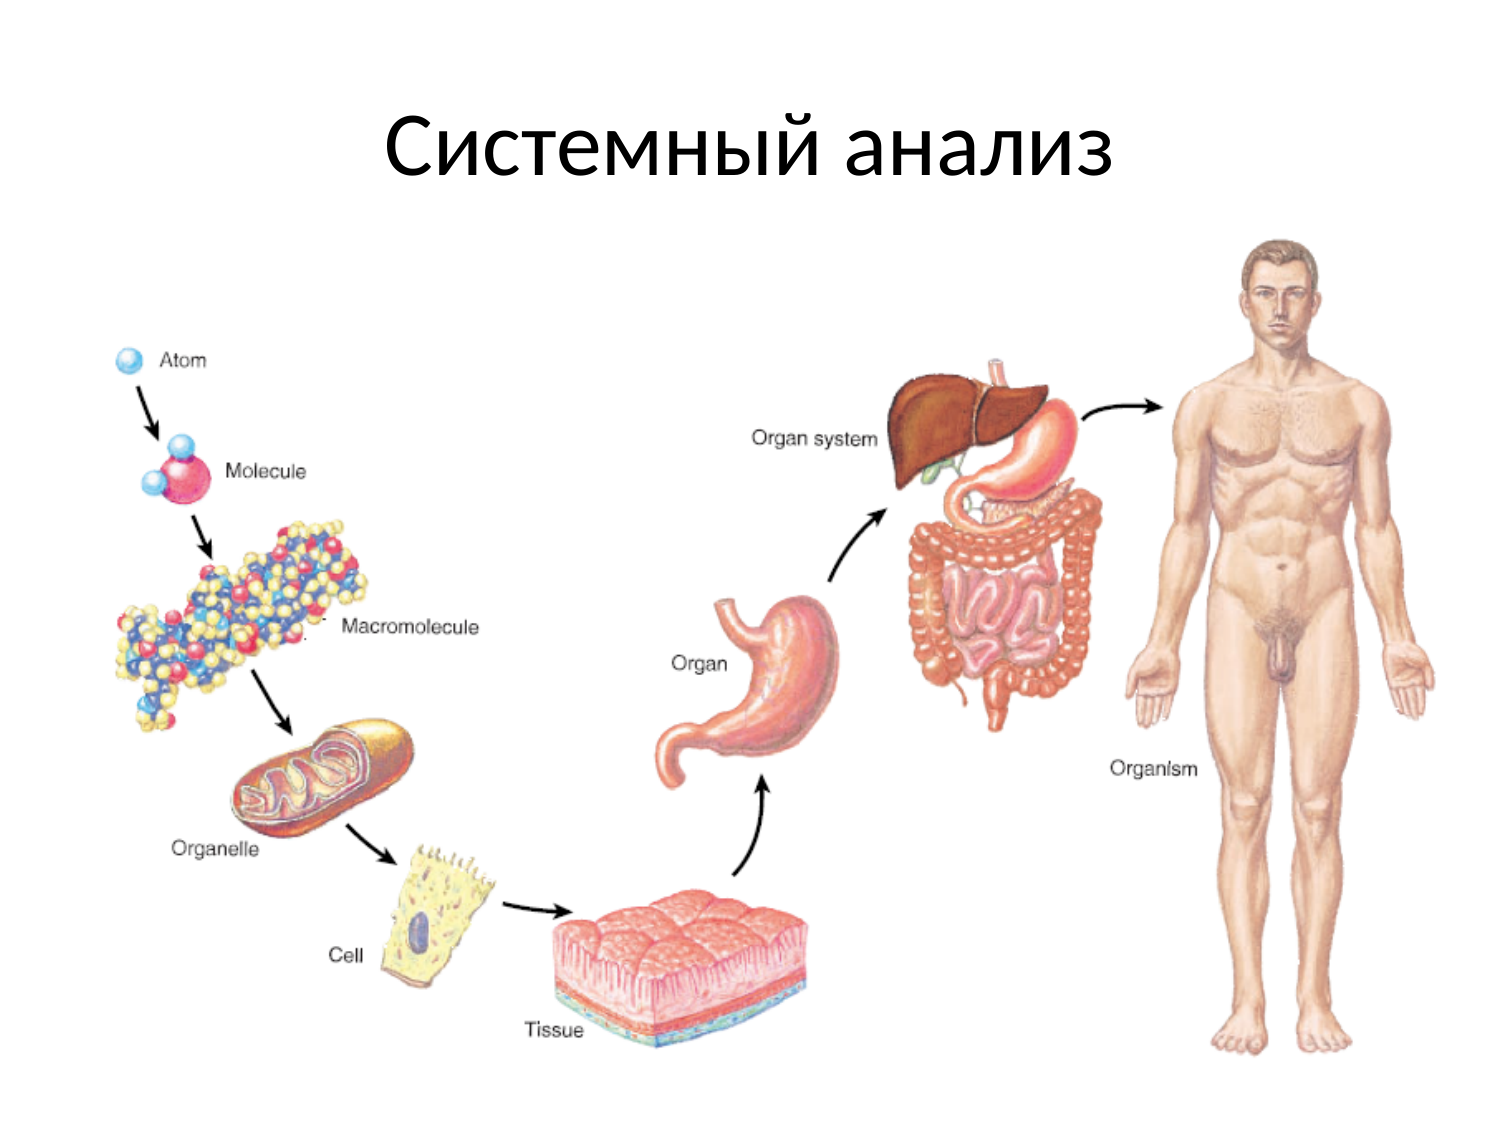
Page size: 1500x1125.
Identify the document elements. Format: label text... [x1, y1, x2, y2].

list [0, 231, 1500, 1059]
title Системный анализ [75, 45, 1425, 230]
